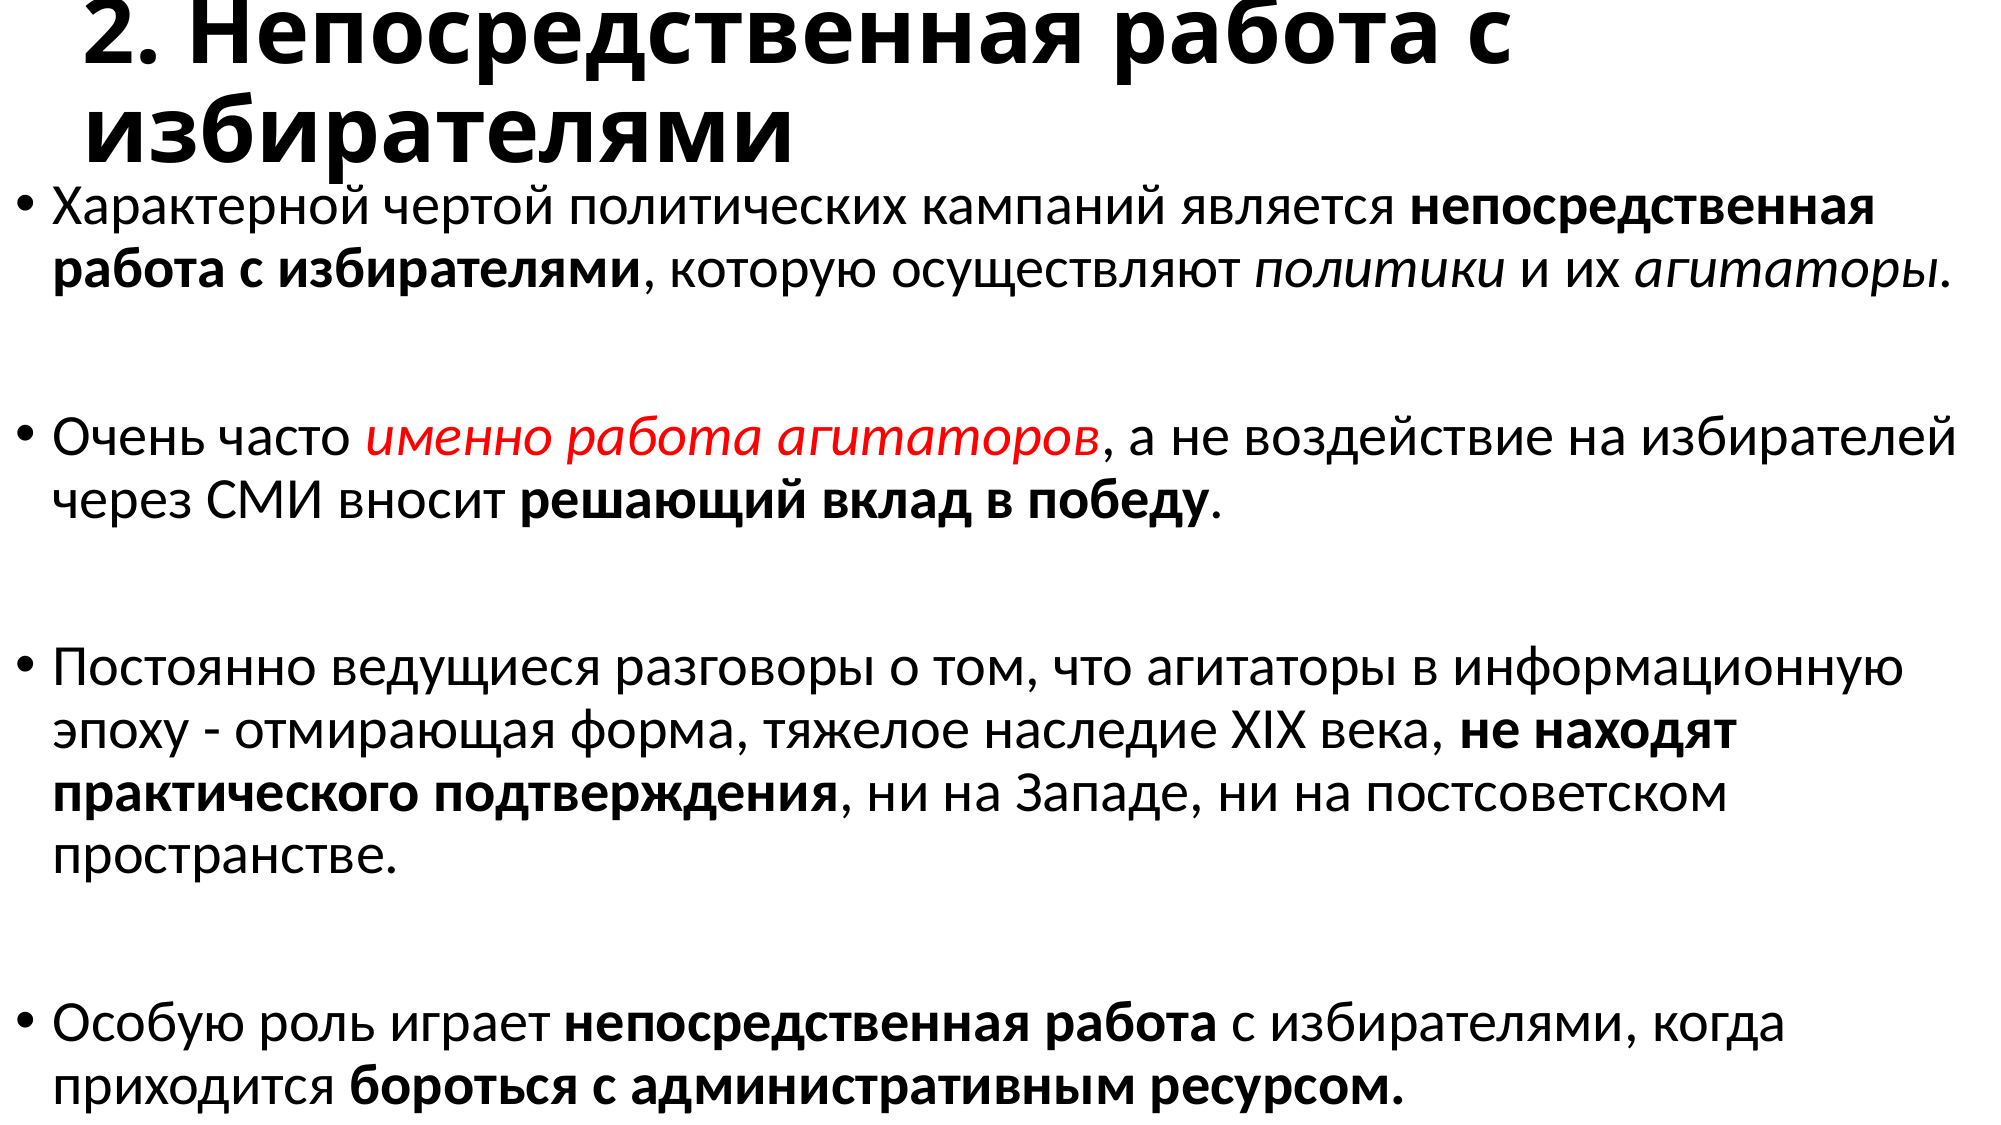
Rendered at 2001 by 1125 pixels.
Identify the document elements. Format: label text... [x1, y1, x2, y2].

title 2. Непосредственная работа с избирателями [67, 0, 2000, 167]
list Характерной чертой политических кампаний является непосредственная работа с избирателями, которую осуществляют политики и их агитаторы. Очень часто именно работа агитаторов, а не воздействие на избирателей через СМИ вносит решающий вклад в победу. Постоянно ведущиеся разговоры о том, что агитаторы в информационную эпоху - отмирающая форма, тяжелое наследие XIX века, не находят практического подтверждения, ни на Западе, ни на постсоветском пространстве. Особую роль играет непосредственная работа с избирателями, когда приходится бороться с административным ресурсом. [0, 167, 2000, 1125]
